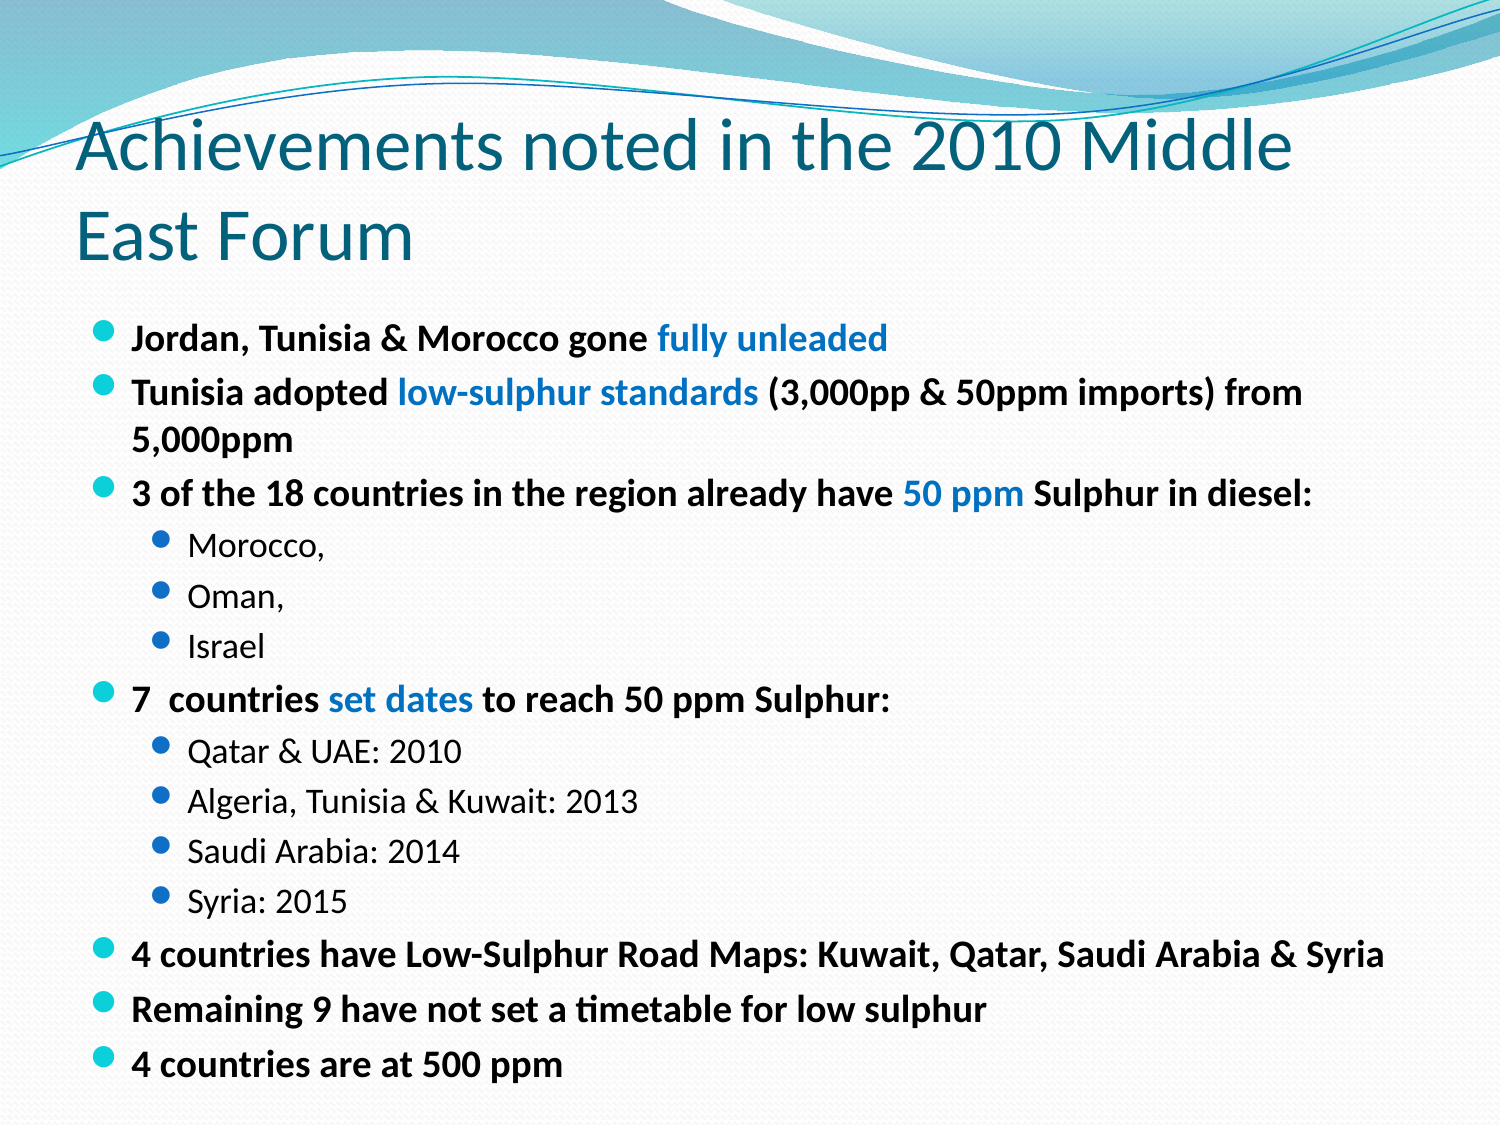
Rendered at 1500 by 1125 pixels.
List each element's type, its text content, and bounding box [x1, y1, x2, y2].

title Achievements noted in the 2010 Middle East Forum [75, 87, 1425, 249]
list Jordan, Tunisia & Morocco gone fully unleaded Tunisia adopted low-sulphur standards (3,000pp & 50ppm imports) from 5,000ppm 3 of the 18 countries in the region already have 50 ppm Sulphur in diesel: Morocco, Oman, Israel 7 countries set dates to reach 50 ppm Sulphur: Qatar & UAE: 2010 Algeria, Tunisia & Kuwait: 2013 Saudi Arabia: 2014 Syria: 2015 4 countries have Low-Sulphur Road Maps: Kuwait, Qatar, Saudi Arabia & Syria Remaining 9 have not set a timetable for low sulphur 4 countries are at 500 ppm [75, 249, 1425, 1100]
